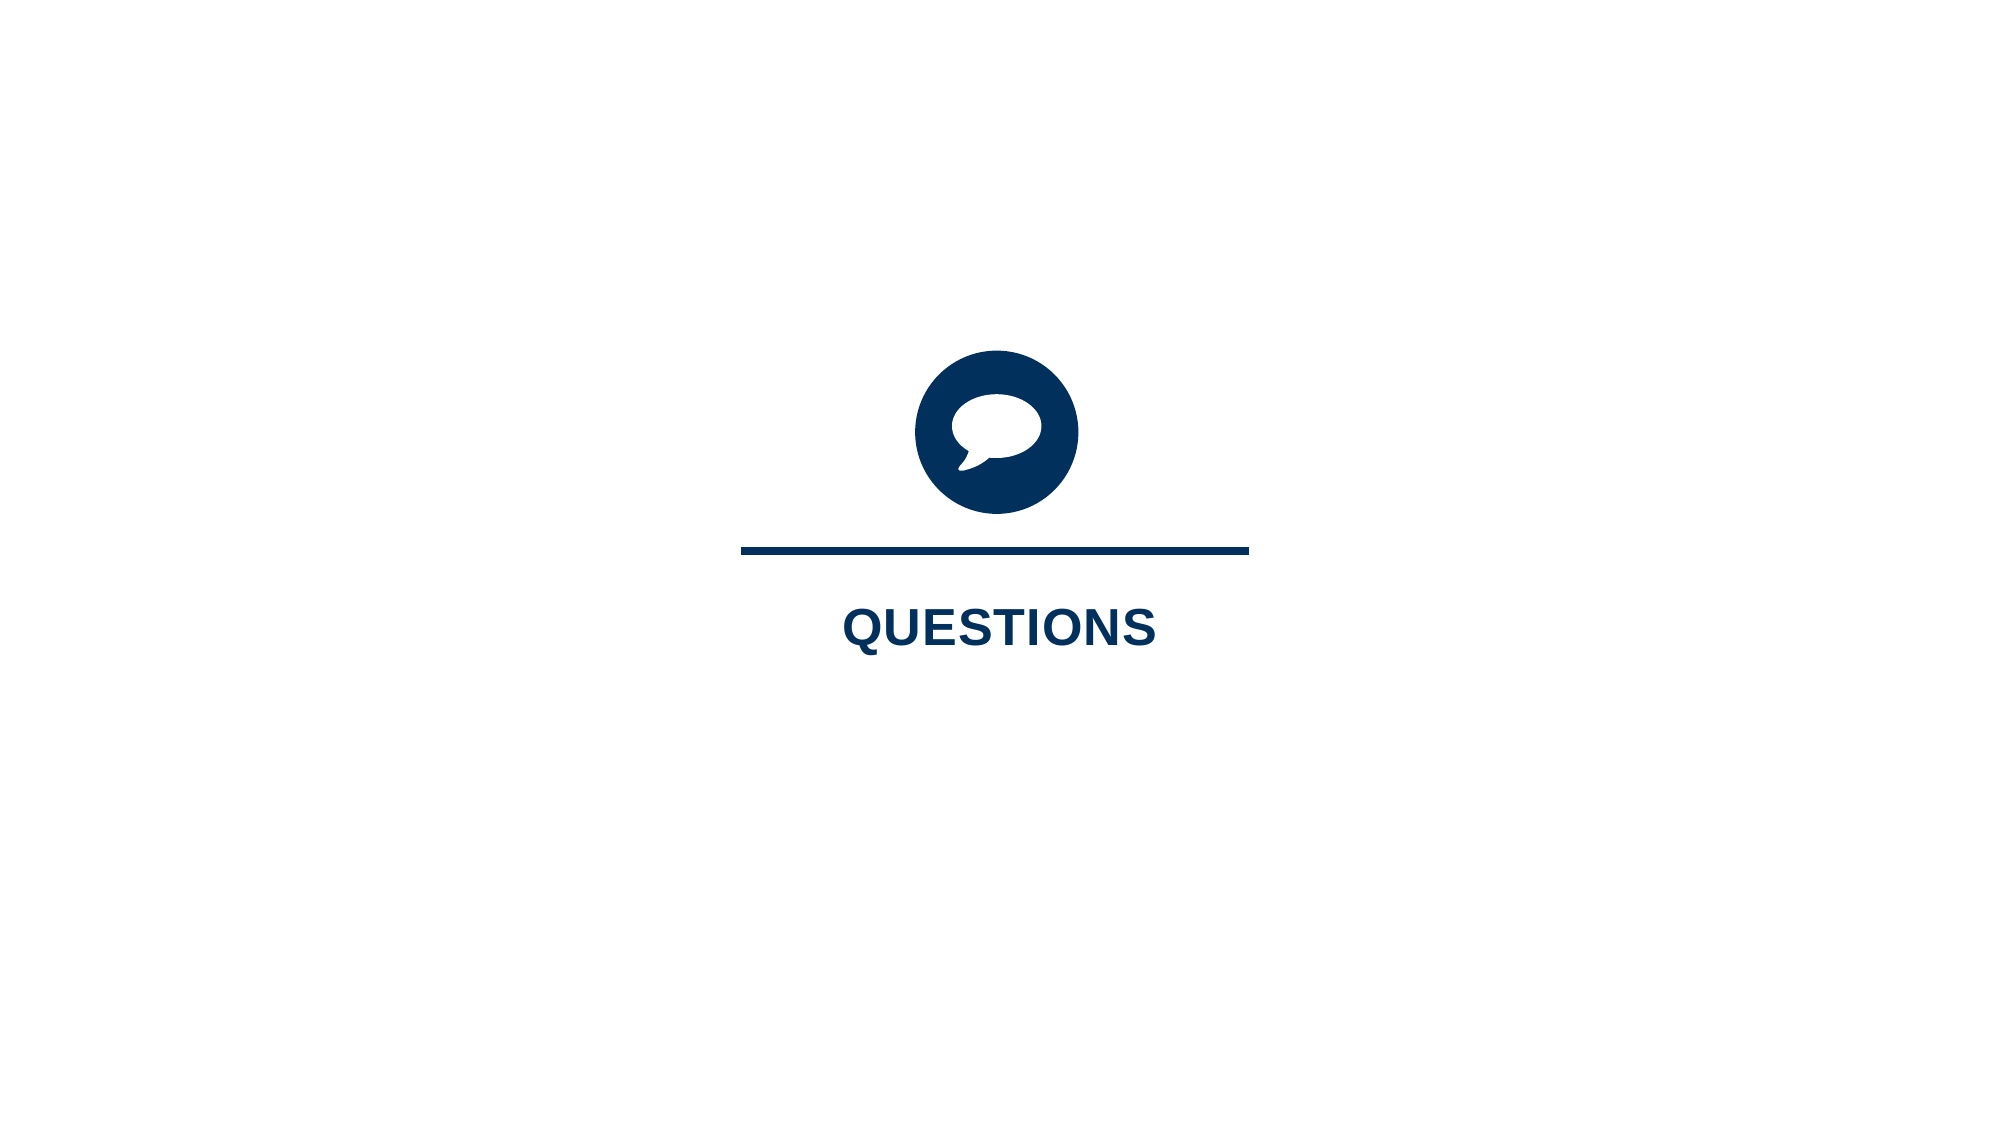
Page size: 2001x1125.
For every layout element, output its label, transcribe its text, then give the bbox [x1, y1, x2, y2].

text_box QUESTIONS [631, 586, 1369, 664]
picture [951, 393, 1042, 471]
text_box [914, 349, 1080, 515]
